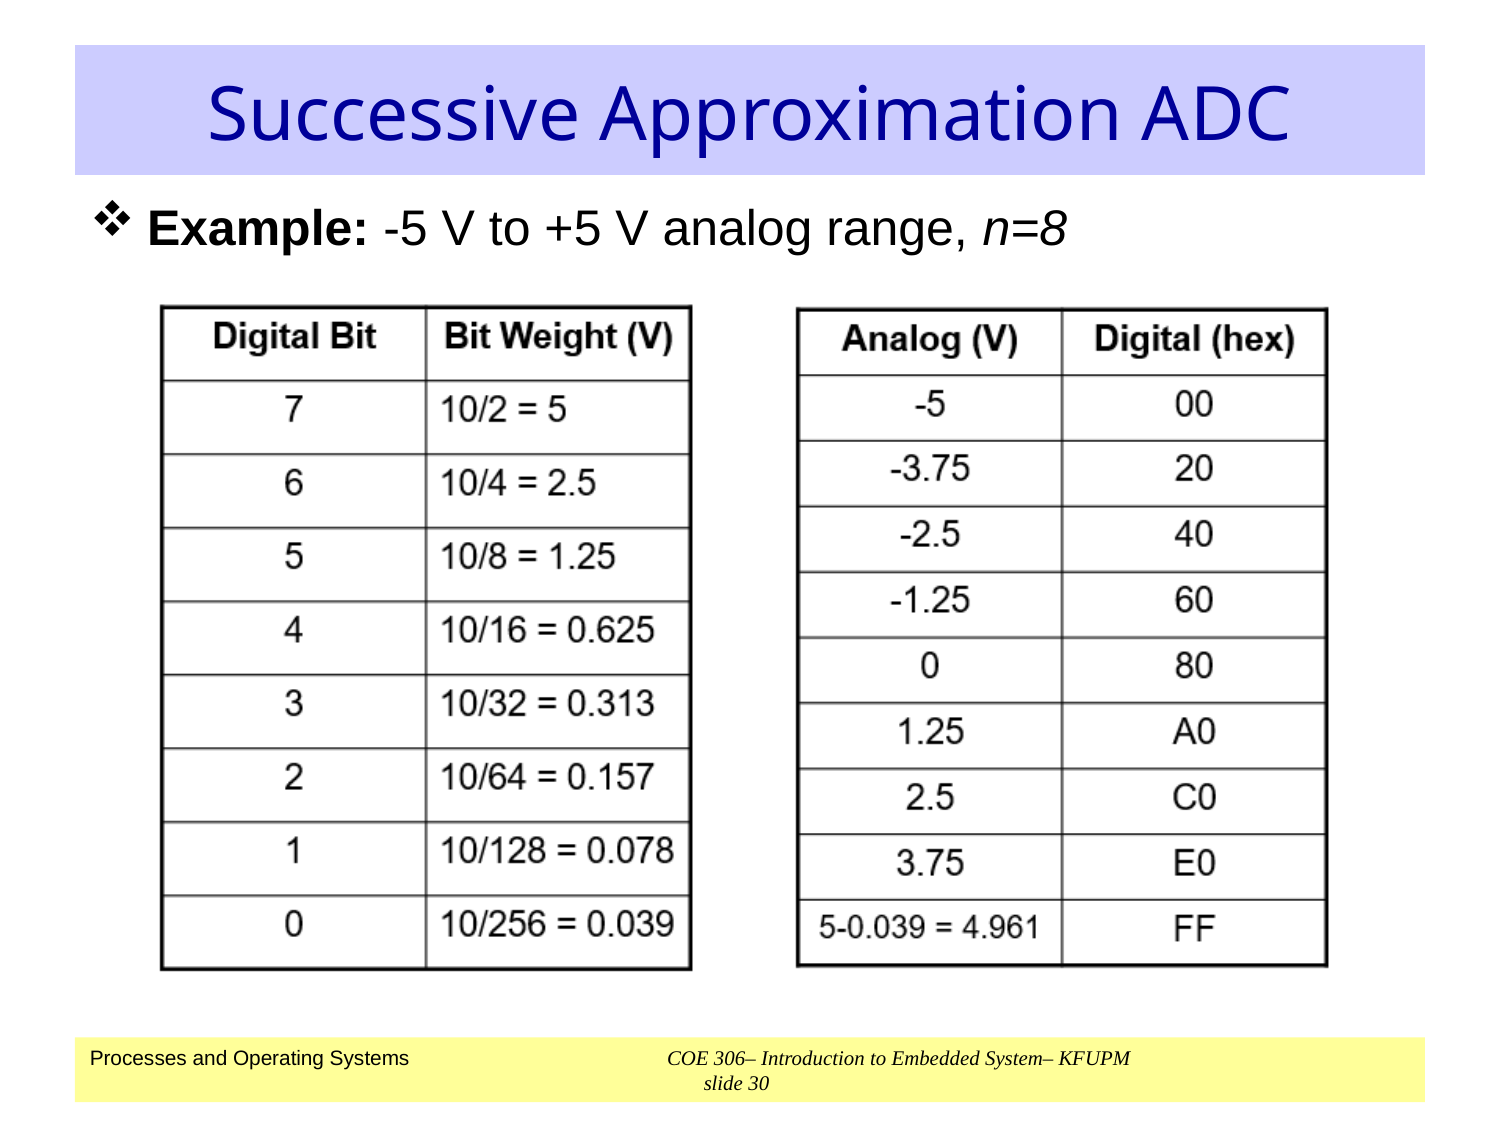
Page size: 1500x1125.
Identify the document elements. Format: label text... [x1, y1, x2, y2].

picture [790, 301, 1335, 973]
picture [154, 297, 699, 976]
title Successive Approximation ADC [75, 45, 1425, 175]
list Example: -5 V to +5 V analog range, n=8 [75, 187, 1425, 1032]
